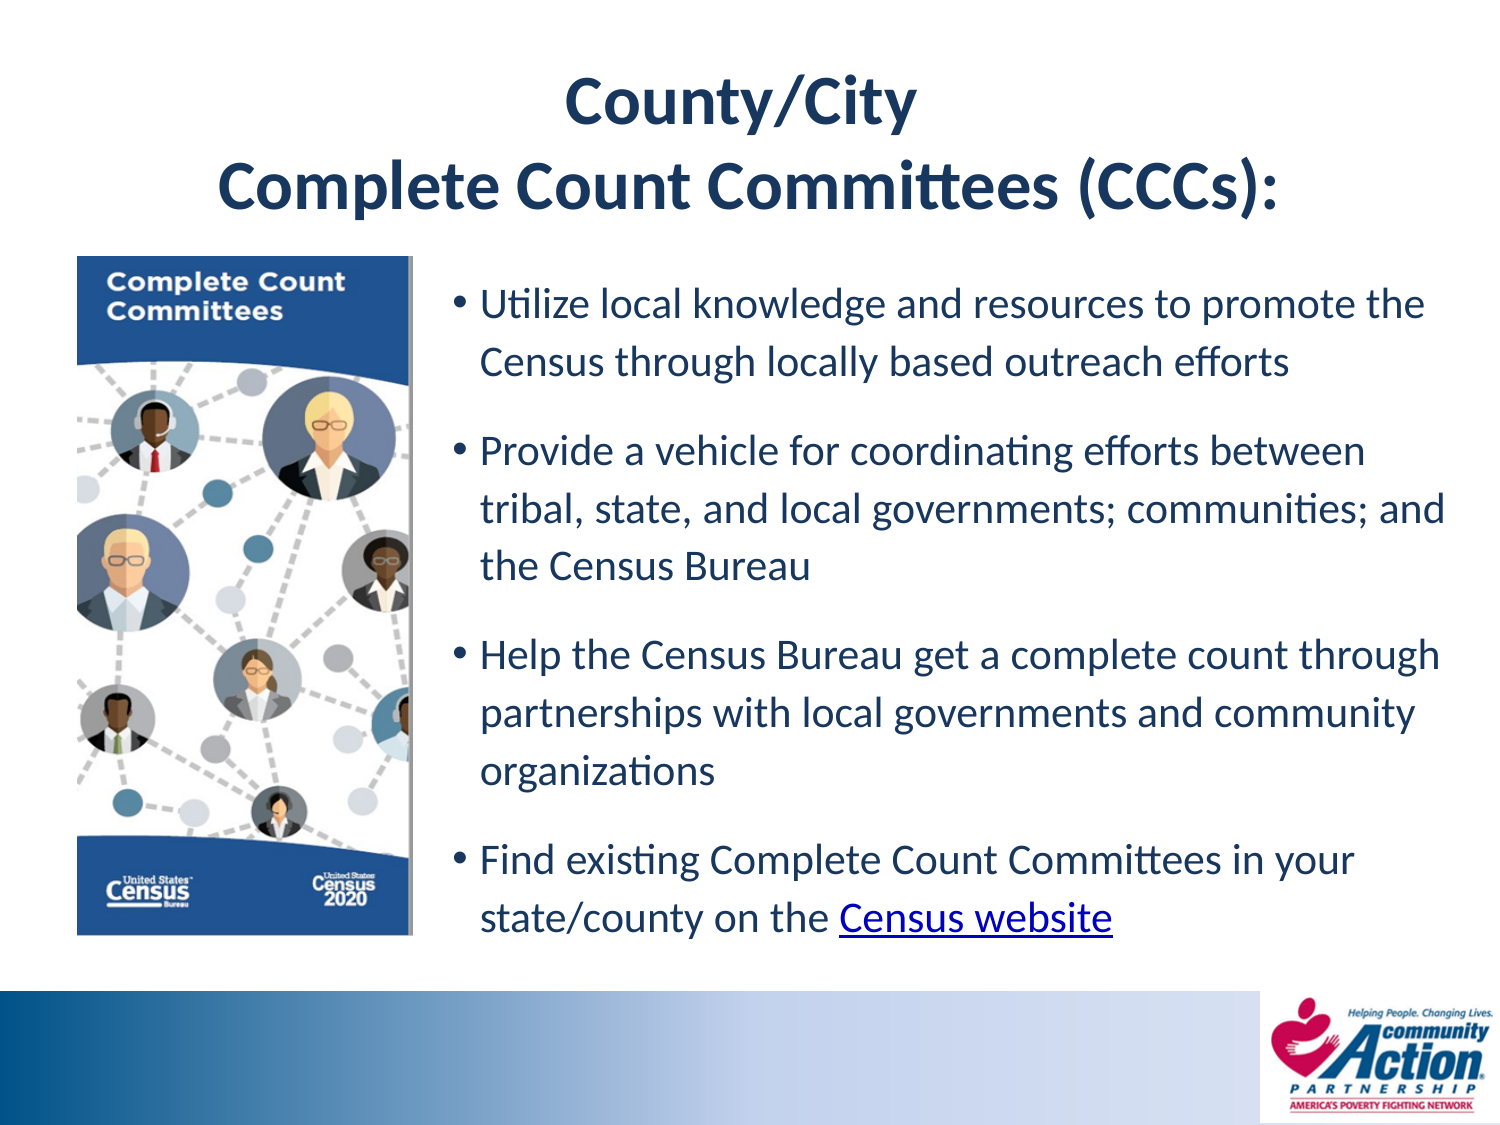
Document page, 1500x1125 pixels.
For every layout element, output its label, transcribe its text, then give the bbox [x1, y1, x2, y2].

picture [0, 988, 1500, 1125]
picture [77, 256, 413, 936]
title County/City Complete Count Committees (CCCs): [75, 45, 1425, 233]
list Utilize local knowledge and resources to promote the Census through locally based outreach efforts Provide a vehicle for coordinating efforts between tribal, state, and local governments; communities; and the Census Bureau Help the Census Bureau get a complete count through partnerships with local governments and community organizations Find existing Complete Count Committees in your state/county on the Census website [437, 262, 1475, 950]
